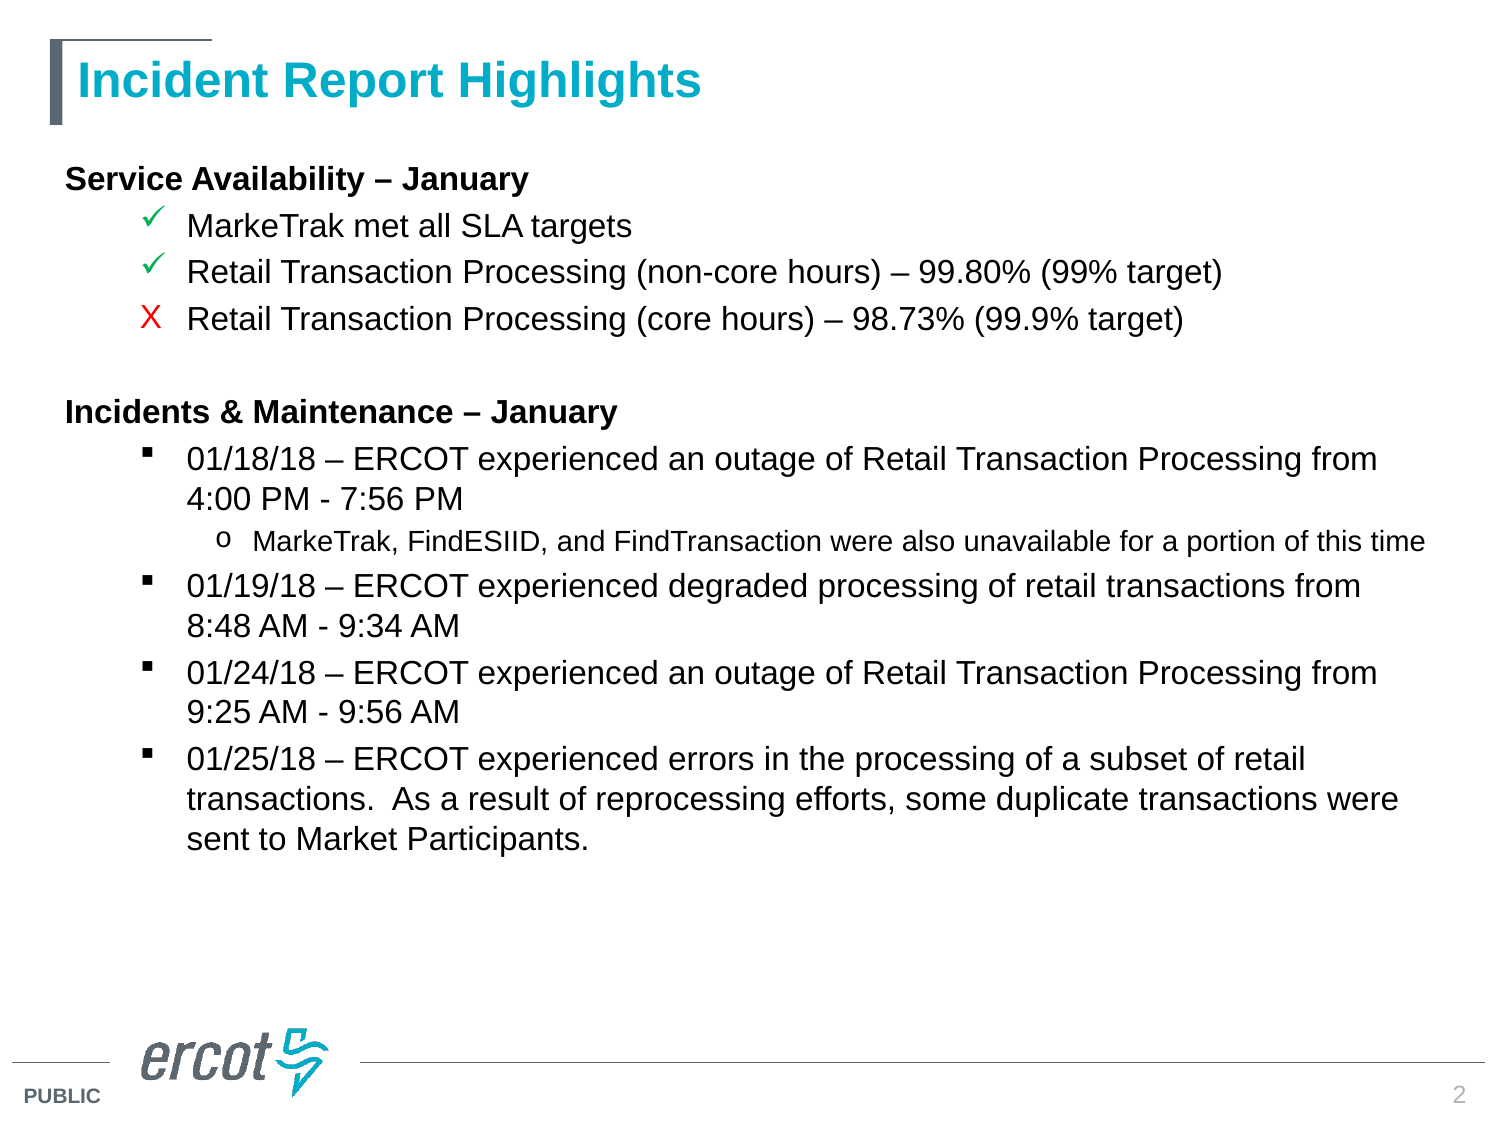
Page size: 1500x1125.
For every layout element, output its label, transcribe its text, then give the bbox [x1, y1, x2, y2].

title Incident Report Highlights [62, 39, 1450, 138]
slide_number 2 [1437, 1076, 1475, 1112]
picture [137, 1038, 332, 1100]
list Service Availability – January MarkeTrak met all SLA targets Retail Transaction Processing (non-core hours) – 99.80% (99% target) Retail Transaction Processing (core hours) – 98.73% (99.9% target) Incidents & Maintenance – January 01/18/18 – ERCOT experienced an outage of Retail Transaction Processing from 4:00 PM - 7:56 PM MarkeTrak, FindESIID, and FindTransaction were also unavailable for a portion of this time 01/19/18 – ERCOT experienced degraded processing of retail transactions from 8:48 AM - 9:34 AM 01/24/18 – ERCOT experienced an outage of Retail Transaction Processing from 9:25 AM - 9:56 AM 01/25/18 – ERCOT experienced errors in the processing of a subset of retail transactions. As a result of reprocessing efforts, some duplicate transactions were sent to Market Participants. [50, 149, 1450, 1038]
